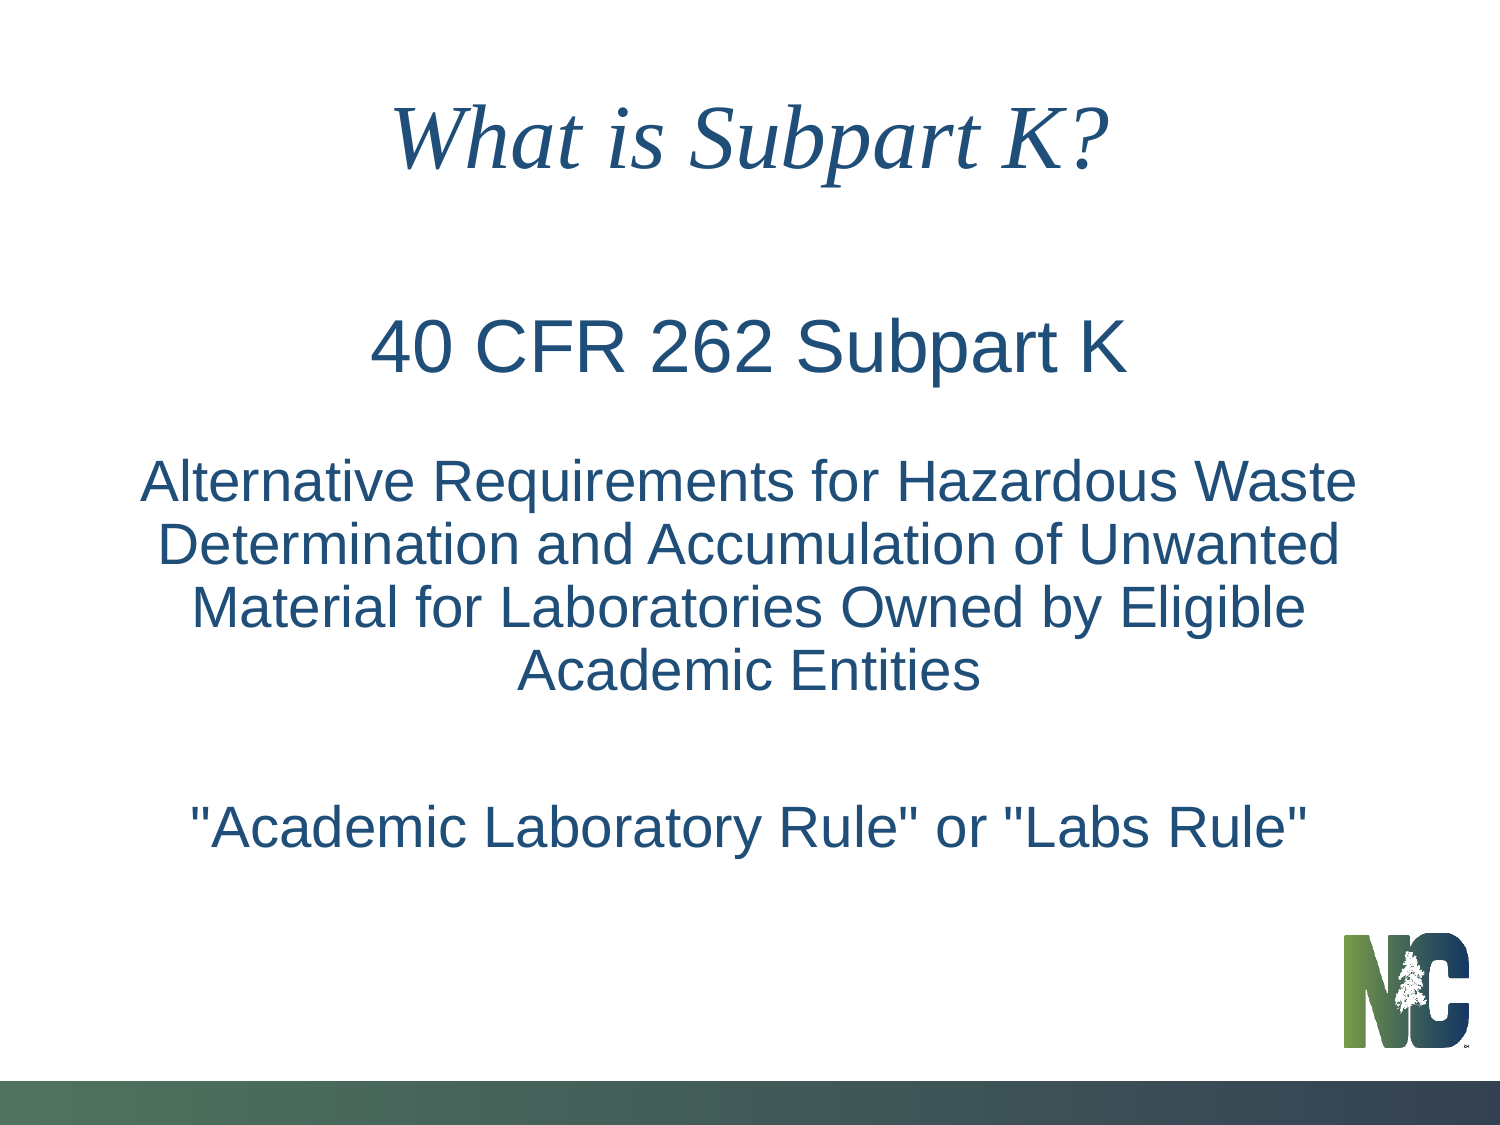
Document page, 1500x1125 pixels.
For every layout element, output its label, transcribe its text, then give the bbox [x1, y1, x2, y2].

list 40 CFR 262 Subpart K Alternative Requirements for Hazardous Waste Determination and Accumulation of Unwanted Material for Laboratories Owned by Eligible Academic Entities "Academic Laboratory Rule" or "Labs Rule" [77, 299, 1423, 1044]
title What is Subpart K? [0, 45, 1500, 234]
picture [1344, 933, 1469, 1048]
